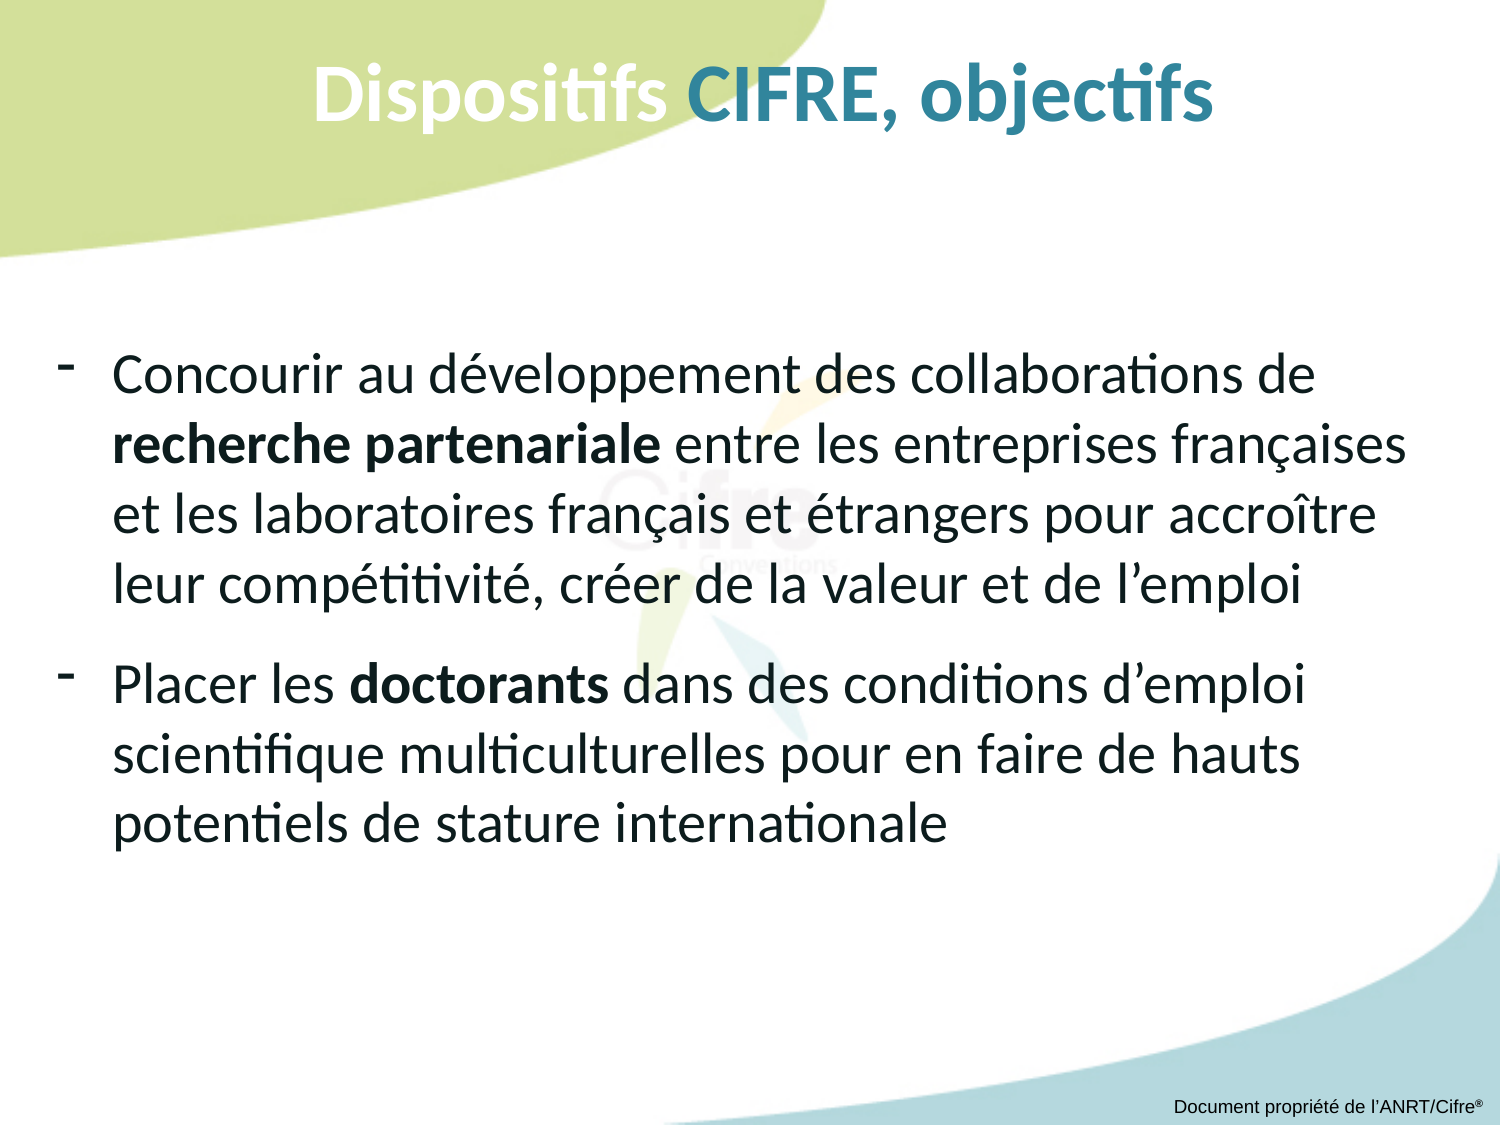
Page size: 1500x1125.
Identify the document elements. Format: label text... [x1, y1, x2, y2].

picture [0, 0, 1500, 1125]
text_box Document propriété de l’ANRT/Cifre® [1159, 1087, 1499, 1125]
text_box Dispositifs CIFRE, objectifs [48, 30, 1479, 219]
list Concourir au développement des collaborations de recherche partenariale entre les entreprises françaises et les laboratoires français et étrangers pour accroître leur compétitivité, créer de la valeur et de l’emploi Placer les doctorants dans des conditions d’emploi scientifique multiculturelles pour en faire de hauts potentiels de stature internationale [40, 327, 1477, 870]
